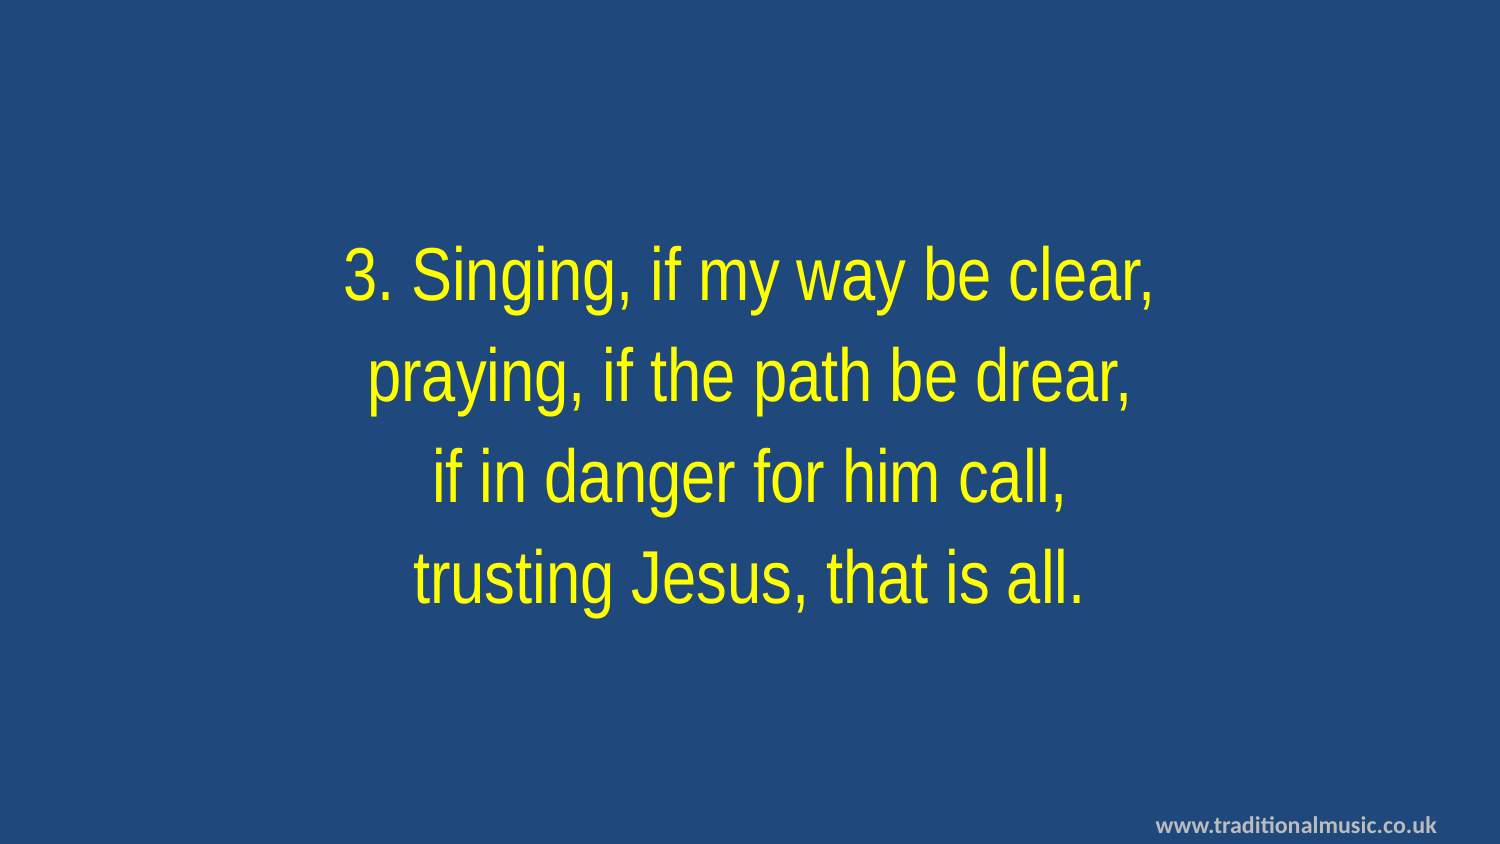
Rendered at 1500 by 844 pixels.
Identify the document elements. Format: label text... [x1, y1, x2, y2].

list 3. Singing, if my way be clear, praying, if the path be drear, if in danger for him call, trusting Jesus, that is all. [0, 0, 1500, 844]
